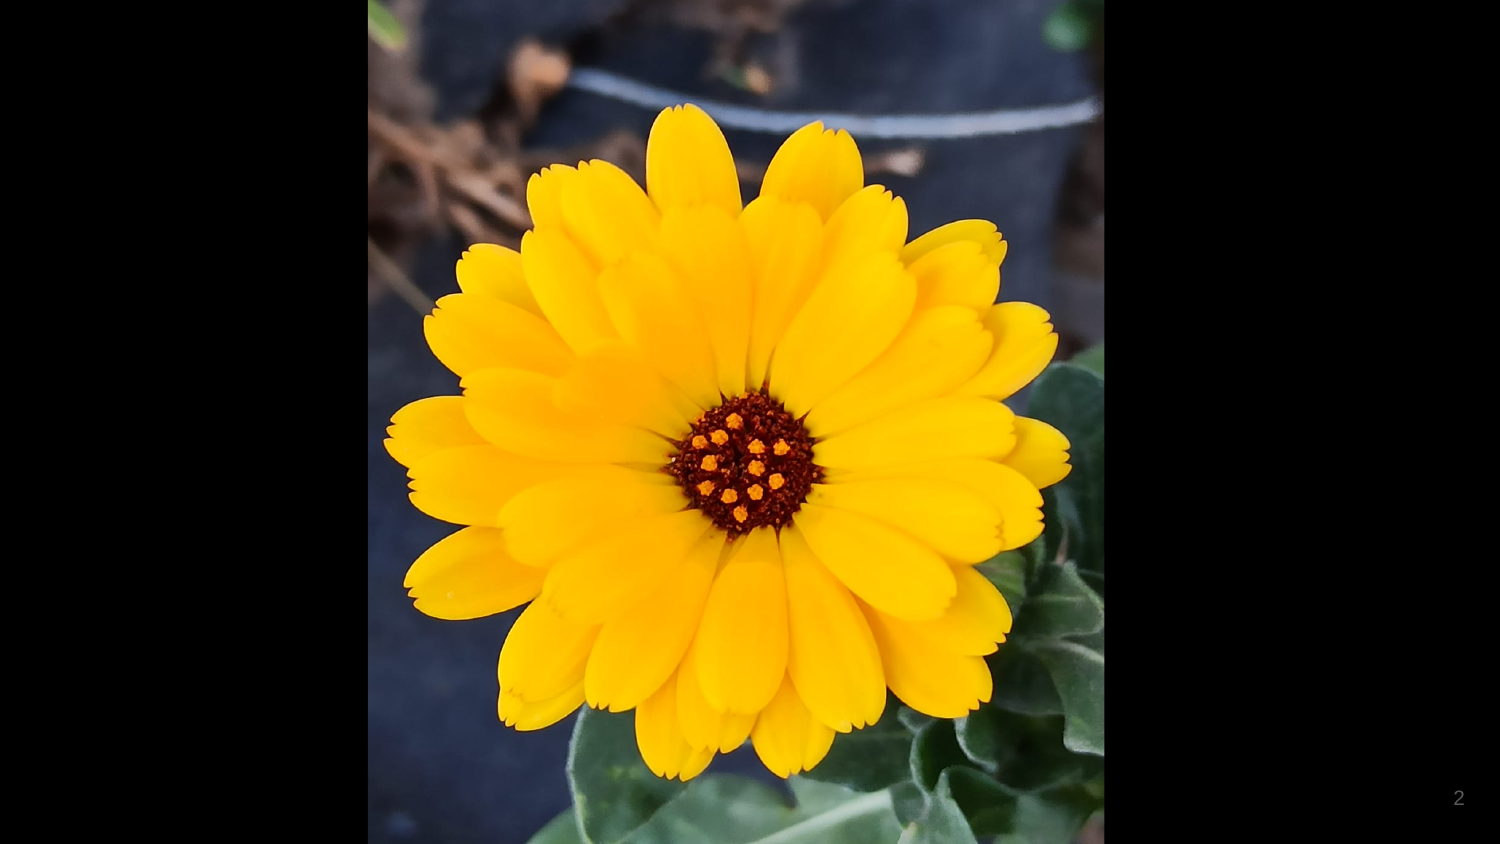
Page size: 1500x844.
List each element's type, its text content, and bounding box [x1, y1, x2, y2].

slide_number ‹#› [1389, 764, 1480, 830]
picture [367, 0, 1105, 844]
